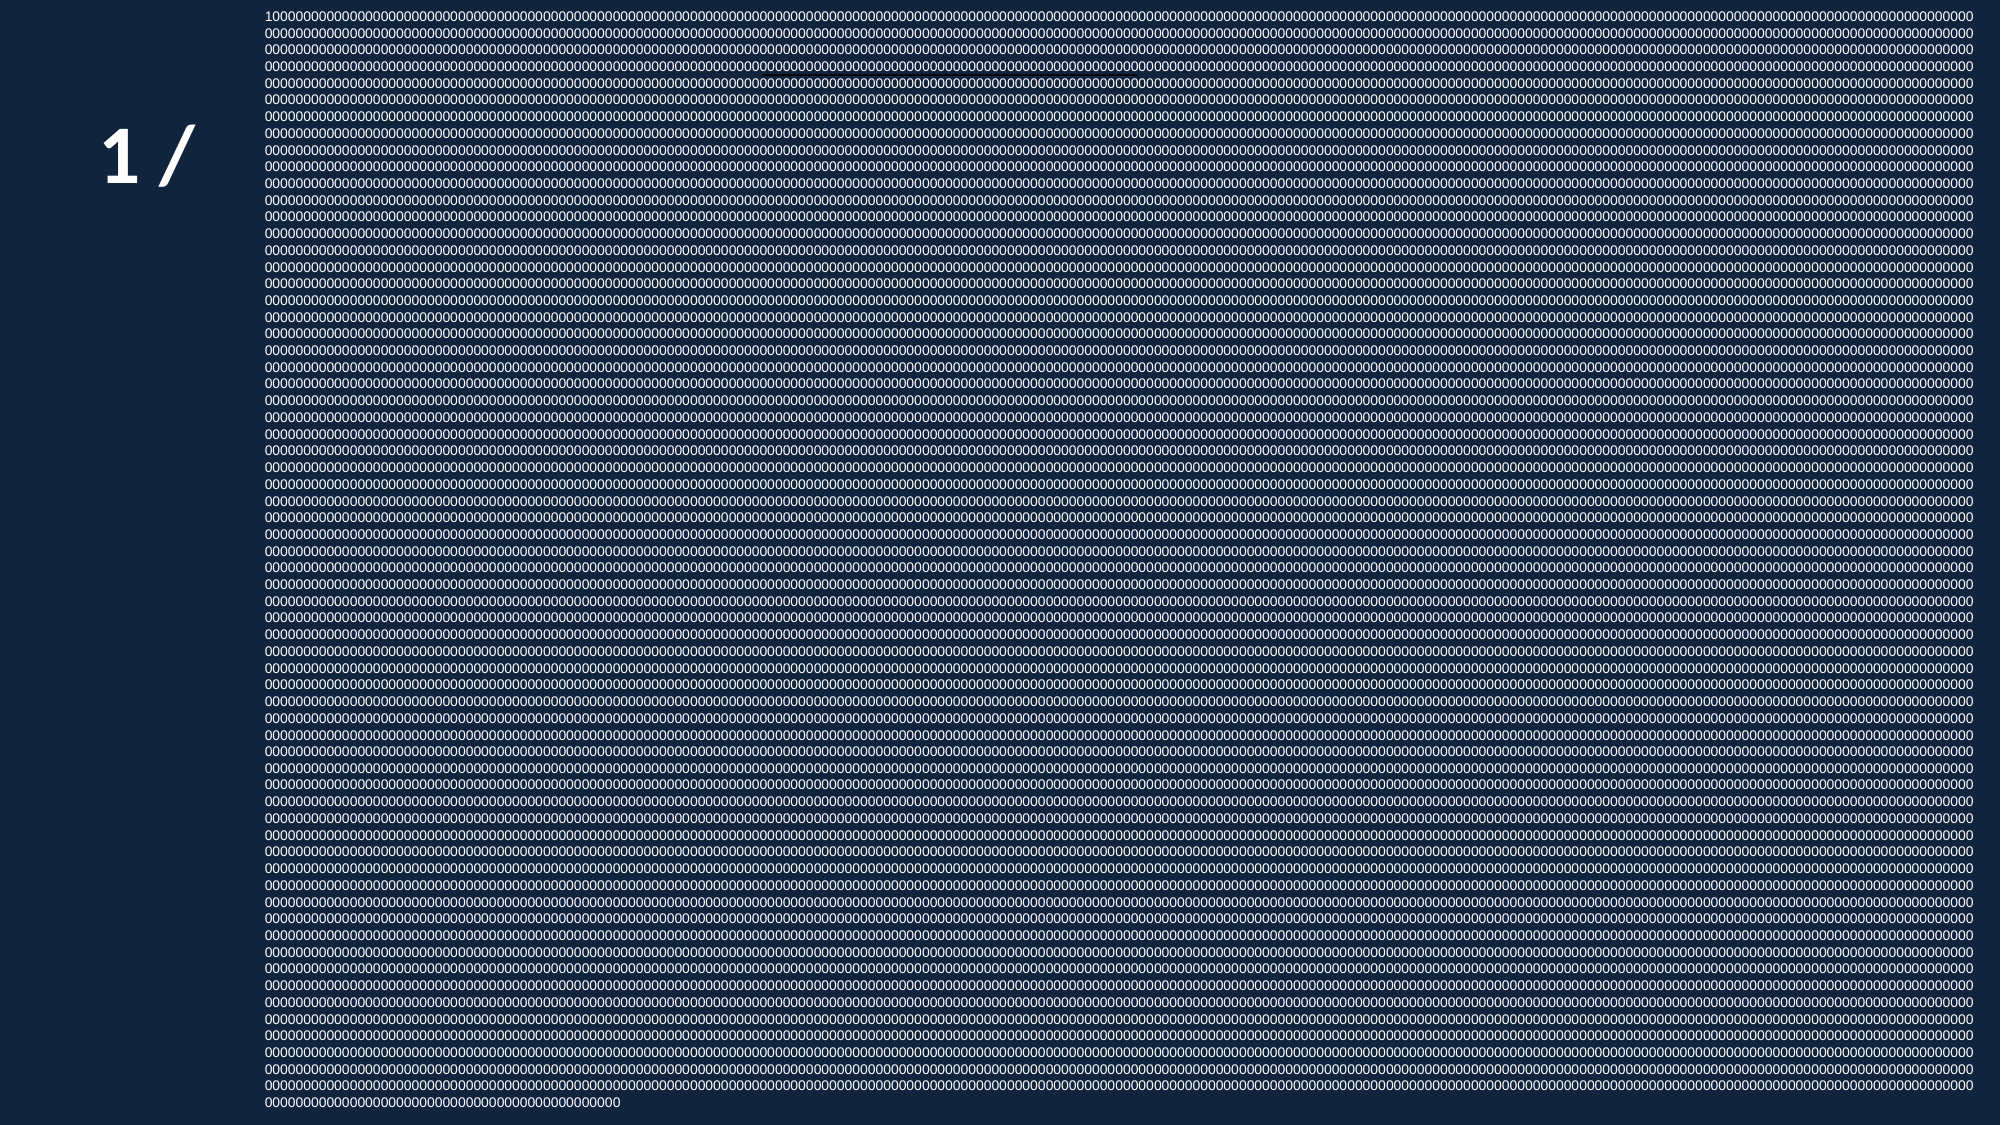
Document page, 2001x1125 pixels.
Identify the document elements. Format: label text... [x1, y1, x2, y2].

text_box 10000000000000000000000000000000000000000000000000000000000000000000000000000000000000000000000000000000000000000000000000000000000000000000000000000000000000000000000000000000000000000000000000000000000000000000000000000000000000000000000000000000000000000000000000000000000000000000000000000000000000000000000000000000000000000000000000000000000000000000000000000000000000000000000000000000000000000000000000000000000000000000000000000000000000000000000000000000000000000000000000000000000000000000000000000000000000000000000000000000000000000000000000000000000000000000000000000000000000000000000000000000000000000000000000000000000000000000000000000000000000000000000000000000000000000000000000000000000000000000000000000000000000000000000000000000000000000000000000000000000000000000000000000000000000000000000000000000000000000000000000000000000000000000000000000000000000000000000000000000000000000000000000000000000000000000000000000000000000000000000000000000000000000000000000000000000000000000000000000000000000000000000000000000000000000000000000000000000000000000000000000000000000000000000000000000000000000000000000000000000000000000000000000000000000000000000000000000000000000000000000000000000000000000000000000000000000000000000000000000000000000000000000000000000000000000000000000000000000000000000000000000000000000000000000000000000000000000000000000000000000000000000000000000000000000000000000000000000000000000000000000000000000000000000000000000000000000000000000000000000000000000000000000000000000000000000000000000000000000000000000000000000000000000000000000000000000000000000000000000000000000000000000000000000000000000000000000000000000000000000000000000000000000000000000000000000000000000000000000000000000000000000000000000000000000000000000000000000000000000000000000000000000000000000000000000000000000000000000000000000000000000000000000000000000000000000000000000000000000000000000000000000000000000000000000000000000000000000000000000000000000000000000000000000000000000000000000000000000000000000000000000000000000000000000000000000000000000000000000000000000000000000000000000000000000000000000000000000000000000000000000000000000000000000000000000000000000000000000000000000000000000000000000000000000000000000000000000000000000000000000000000000000000000000000000000000000000000000000000000000000000000000000000000000000000000000000000000000000000000000000000000000000000000000000000000000000000000000000000000000000000000000000000000000000000000000000000000000000000000000000000000000000000000000000000000000000000000000000000000000000000000000000000000000000000000000000000000000000000000000000000000000000000000000000000000000000000000000000000000000000000000000000000000000000000000000000000000000000000000000000000000000000000000000000000000000000000000000000000000000000000000000000000000000000000000000000000000000000000000000000000000000000000000000000000000000000000000000000000000000000000000000000000000000000000000000000000000000000000000000000000000000000000000000000000000000000000000000000000000000000000000000000000000000000000000000000000000000000000000000000000000000000000000000000000000000000000000000000000000000000000000000000000000000000000000000000000000000000000000000000000000000000000000000000000000000000000000000000000000000000000000000000000000000000000000000000000000000000000000000000000000000000000000000000000000000000000000000000000000000000000000000000000000000000000000000000000000000000000000000000000000000000000000000000000000000000000000000000000000000000000000000000000000000000000000000000000000000000000000000000000000000000000000000000000000000000000000000000000000000000000000000000000000000000000000000000000000000000000000000000000000000000000000000000000000000000000000000000000000000000000000000000000000000000000000000000000000000000000000000000000000000000000000000000000000000000000000000000000000000000000000000000000000000000000000000000000000000000000000000000000000000000000000000000000000000000000000000000000000000000000000000000000000000000000000000000000000000000000000000000000000000000000000000000000000000000000000000000000000000000000000000000000000000000000000000000000000000000000000000000000000000000000000000000000000000000000000000000000000000000000000000000000000000000000000000000000000000000000000000000000000000000000000000000000000000000000000000000000000000000000000000000000000000000000000000000000000000000000000000000000000000000000000000000000000000000000000000000000000000000000000000000000000000000000000000000000000000000000000000000000000000000000000000000000000000000000000000000000000000000000000000000000000000000000000000000000000000000000000000000000000000000000000000000000000000000000000000000000000000000000000000000000000000000000000000000000000000000000000000000000000000000000000000000000000000000000000000000000000000000000000000000000000000000000000000000000000000000000000000000000000000000000000000000000000000000000000000000000000000000000000000000000000000000000000000000000000000000000000000000000000000000000000000000000000000000000000000000000000000000000000000000000000000000000000000000000000000000000000000000000000000000000000000000000000000000000000000000000000000000000000000000000000000000000000000000000000000000000000000000000000000000000000000000000000000000000000000000000000000000000000000000000000000000000000000000000000000000000000000000000000000000000000000000000000000000000000000000000000000000000000000000000000000000000000000000000000000000000000000000000000000000000000000000000000000000000000000000000000000000000000000000000000000000000000000000000000000000000000000000000000000000000000000000000000000000000000000000000000000000000000000000000000000000000000000000000000000000000000000000000000000000000000000000000000000000000000000000000000000000000000000000000000000000000000000000000000000000000000000000000000000000000000000000000000000000000000000000000000000000000000000000000000000000000000000000000000000000000000000000000000000000000000000000000000000000000000000000000000000000000000000000000000000000000000000000000000000000000000000000000000000000000000000000000000000000000000000000000000000000000000000000000000000000000000000000000000000000000000000000000000000000000000000000000000000000000000000000000000000000000000000000000000000000000000000000000000000000000000000000000000000000000000000000000000000000000000000000000000000000000000000000000000000000000000000000000000000000000000000000000000000000000000000000000000000000000000000000000000000000000000000000000000000000000000000000000000000000000000000000000000000000000000000000000000000000000000000000000000000000000000000000000000000000000000000000000000000000000000000000000000000000000000000000000000000000000000000000000000000000000000000000000000000000000000000000000000000000000000000000000000000000000000000000000000000000000000000000000000000000000000000000000000000000000000000000000000000000000000000000000000000000000000000000000000000000000000000000000000000000000000000000000000000000000000000000000000000000000000000000000000000000000000000000000000000000000000000000000000000000000000000000000000000000000000000000000000000000000000000000000000000000000000000000000000000000000000000000000000000000000000000000000000000000000000000000000000000000000000000000000000000000000000000000000000000000000000000000000000000000000000000000000000000000000000000000000000000000000000000000000000000000000000000000000000000000000000000000000000000000000000000000000000000000000000000000000000000000000000000000000000000000000000000000000000000000000000000000000000000000000000000000000000000000000000000000000000000000000000000000000000000000000000000000000000000000000000000000000000000000000000000000000000000000000000000000000000000000000000000000000000000000000000000000000000000000000000000000000000000000000000000000000000000000000000000000000000000000000000000000000000000000000000000000000000000000000000000000000000000000000000000000000000000000000000000000000000000000000000000000000000000000000000000000000000000000000000000000000000000000000000000000000000000000000000000000000000000000000000000000000000000000000000000000000000000000000000000000000000000000000000000000000000000000000000000000000000000000000000000000000000000000000000000000000000000000000000000000000000000000000000000000000000000000000000000000000000000000000000000000000000000000000000000000000000000000000000000000000000000000000000000000000000000000000000000000000000000000000000000000000000000000000000000000000000000000000000000000000000000000000000000000000000000000000000000000000000000000000000000000000000000000000000000000000000000000000000000000000000000000000000000000000000000000000000000000000000000000000000000000000000000000000000000000000000000000000000000000000000000000000000000000000000000000000000000000000000000000000000000000000000000000000000000000000000000000000000000000000000000000000000000000000000000000000000000000000000000000000000000000000000000000000000000000000000000000000000000000000000000000000000000000000000000000000000000000000000000000000000000000000000000000000000000000000000000000000000000000000000000000000000000000000000000000000000000000000000000000000000000000000000000000000000000000000000000000000000000000000000000000000000000000000000000000000000000000000000000000000000000000000000000000000000000000000000000000000000000000000000000000000000000000000000000000000000000000000000000000000000000000000000000000000000000000000000000000000000000000000000000000000000000000000000000000000000000000000000000000000000000000000000000000000000000000000000000000000000000000000000000000000000000000000000000000000000000000000000000000000000000000000000000000000000000000000000000000000000000000000000000000000000000000000000000000000000000000000000000000000000000000000000000000000000000000000000000000000000000000000000000000000000000000000000000000000000000000000000000000000000000000000000000000000000000000000000000000000000000000000000000000000000000000000000000000000000000000000000000000000000000000000000000000000000000000000000000000000000000000000000000000000000000000000000000000000000000000000000000000000000000000000000000000000000000000000000000000000000000000000000000000000000000000000000000000000000000000000000000000000000000000000000000000000000000000000000000000000000000000000000000000000000000000000000000000000000000000000000000000000000000000000000000000000000000000000000000000000000000000000000000000000000000000000000000000000000000000000000000000000000000000000000000000000000000000000000000000000000000000000000000000000000000000000000000000000000000000000000000000000000000000000000000000000000000000000000000000000000000000000000000000000000000000000000000000000000000000000000000000000000000000000000000000000000000000000000000000000000000000000000000000000000000000000000000000000000000000000000000000000000000000000000000000000000000000000000000000000000000000000000000000000000000000000000000000000000000000000000000000000000000000000000000000000000000000000000000000000000000000000000000000000000000000000000000000000000000000000000000000000000000000000000000000000000000000000000000000000000000000000000000000000000000000000000000000000000000000000000000000000000000000000000000000000000000000000000000000000000000000000000000000000000000000000000000000000000000000000000000000000000000000000000000000000000000000000000000000000000000000000000000000000000000000000000000000000000000000000000000000000000000000000000000000000000000000000000000000000000000000000000000000000000000000000000000000000000000000000000000000000000000000000000000000000000000000000000000000000000000000000000000000000000000000000000000000000000000000000000000000000000000000000000000000000000000000000000000000000000000000000000000000000000000000000000000000000000000000000000000000000000000000000000000000000000000000000000000000000000000000000000000000000000000000000000000000000000000000000000000000000000000000000000000000000000000000000000000000000000000000000000000000000000000000000000000000000000000000000000000000000000000000000000000000000000000000000000000000000000000000000000000000000000000000000000000000000000000000000000000000000000000000000000000000000000000000000000000000000000000000000000000000000000000000000000000000000000000000000000000000000000000000000000000000000000000000000000000000000000000000000000000000000000000000000000000000000000000000000000000000000000000000000000000000000000000000000000000000000000000000000000000000000000000000000000000000000000000000000000000000000000000000000000000000000000000000000000000000000000000000000000000000000000000000000000000000000000000000000000000000000000000000000000000000000000000000000000000000000000000000000000000000000000000000000000000000000000000000000000000000000000000000000000000000000000000000000000000000000000000000000000000000000000000000000000000000000000000000000000000000000000000000000000000000000000000000000000000000000000000000000000000000000000000000000000000000000000000000000000000000000000000000000000000000000000000000000000000000000000000000000000000000000000000000000000000000000000000000000000000000000000000000000000000000000000000000000000000000000000000000000000000000000000000000000000000000000000000000000000000000000000000000000000000000000000000000000000000000000000000000000000000000000000000000000000000000000000000000000000000000000000000000000000000000000000000000000000000000000000000000000000000000000000000000000000000000000000000000000000000000000000000000000000000000000000000000000000000000000000000000000000000000000000000000000000000000000000000000000000000000000000000000000000000000000000000000000000000000000000000000000000000000000000000000000000000000000000000000000000000000000000000000000000000000000000000000000000000000000000000000000000000000000000000000000000000000000000000000000000000000000000000000000000000000000000000000000000000000000000000000000000000000000000000000000000000000000000000000000000000000000000000000000000000000000000000000000000000000000000000000000000000000000000000000000000000000000000000000000000000000000000000000000000000000000000000000000000000000000000000000000000000000000000000000000000000000000000000000000000000000000000000000000000000000000000000000000000000000000000000000000000000000000000000000000000000000000000000000000000000000000000000000000000000 [249, 0, 2000, 1125]
text_box 1 / [60, 73, 252, 227]
